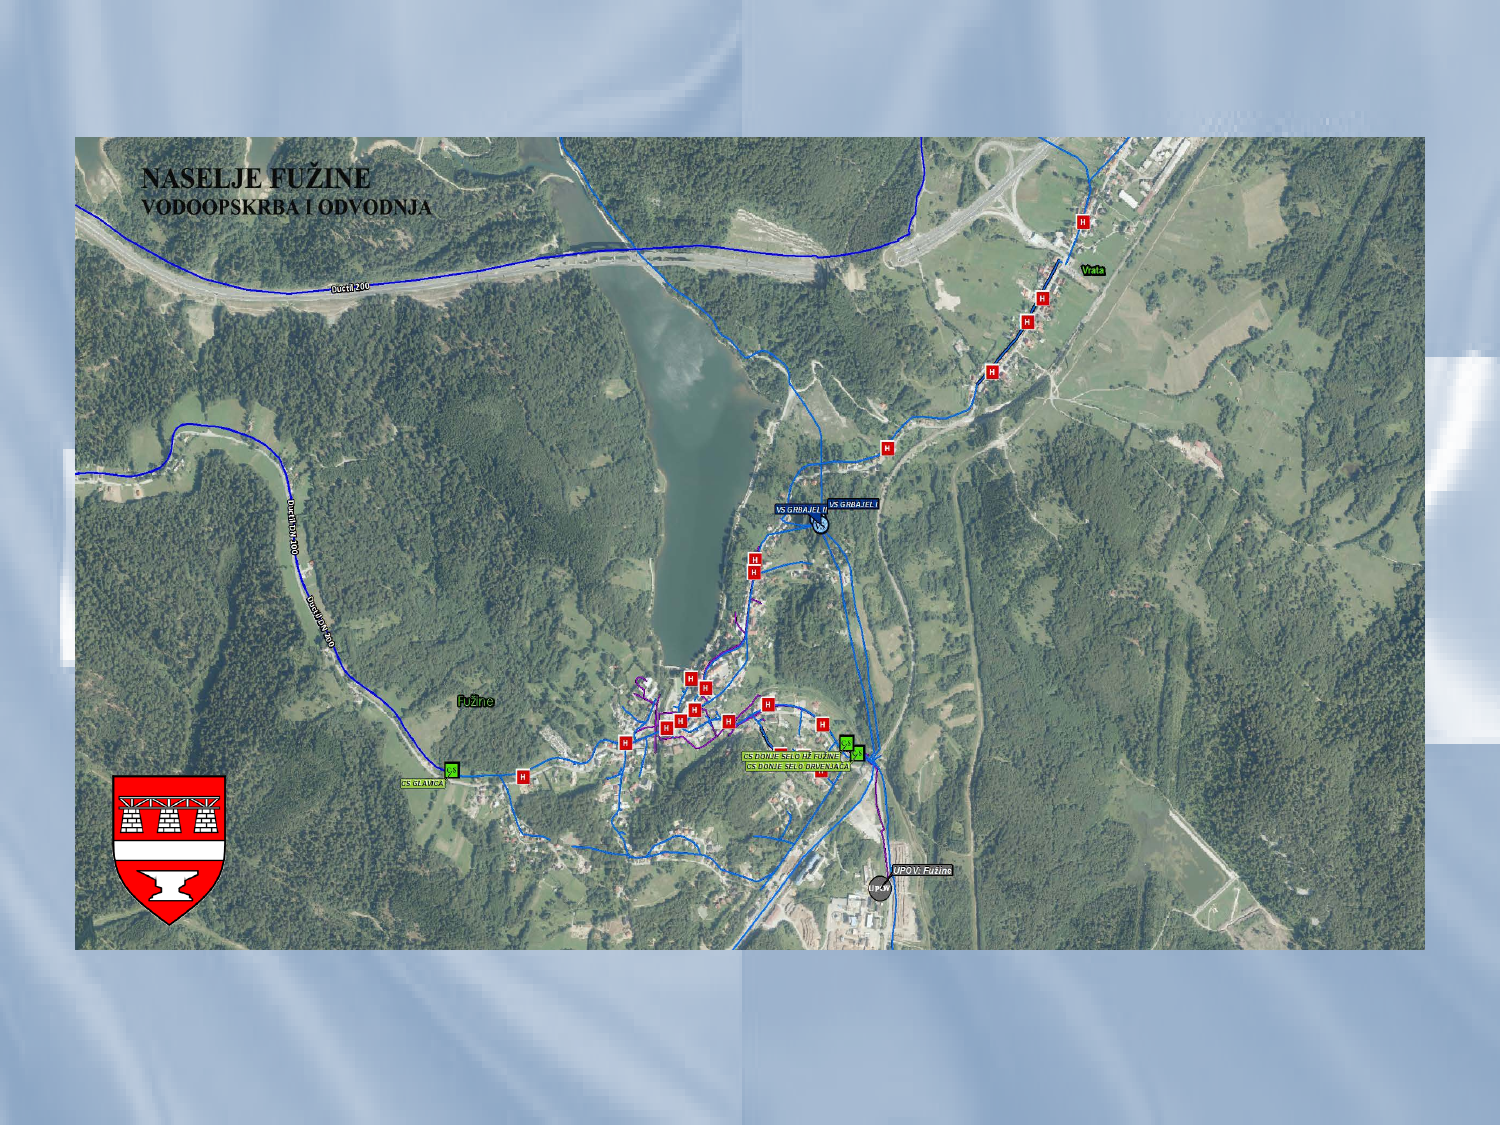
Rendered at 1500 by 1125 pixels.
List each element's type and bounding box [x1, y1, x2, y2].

list [74, 137, 1426, 951]
picture [112, 775, 226, 926]
